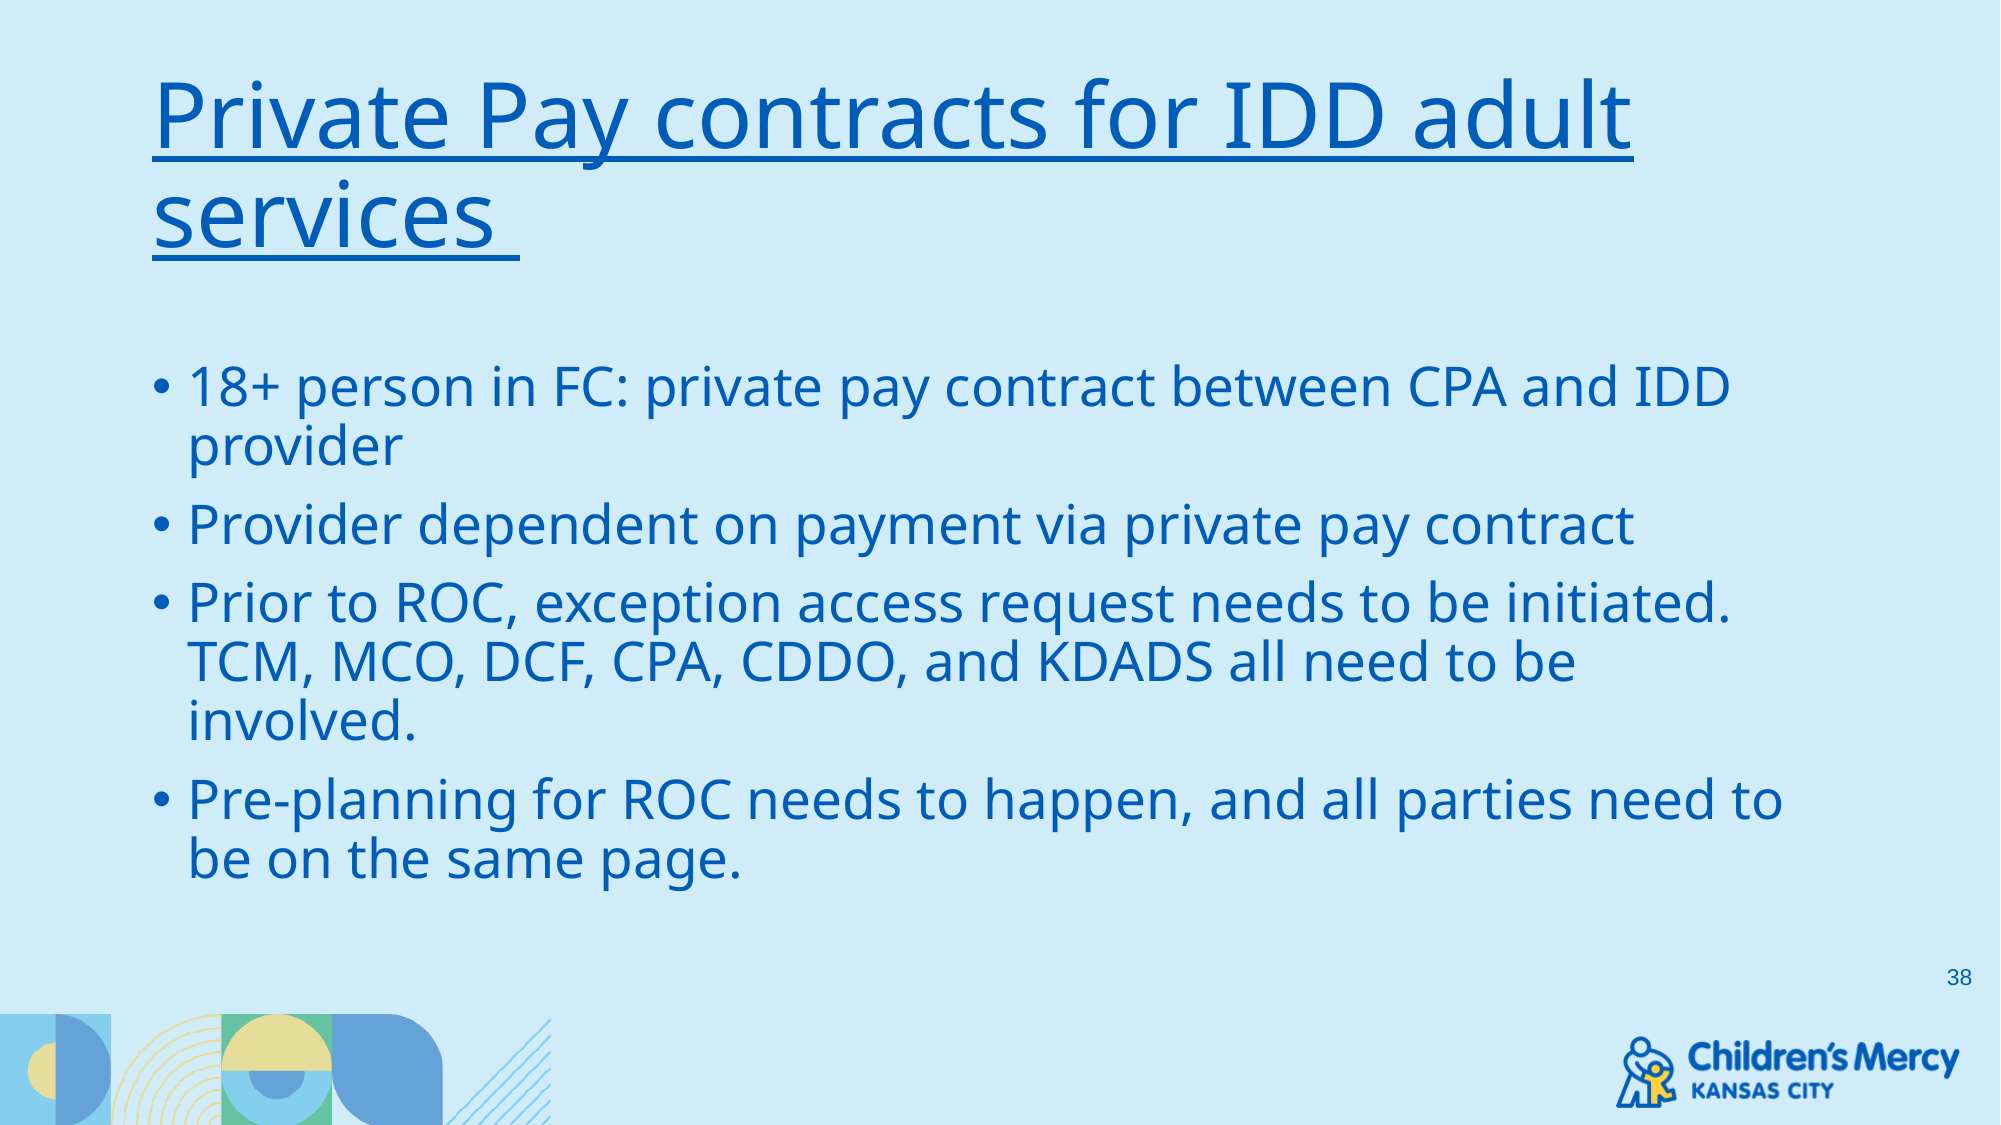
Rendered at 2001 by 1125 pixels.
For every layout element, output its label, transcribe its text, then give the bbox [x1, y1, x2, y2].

title Private Pay contracts for IDD adult services [137, 59, 1863, 278]
picture [1616, 1036, 1960, 1108]
list 18+ person in FC: private pay contract between CPA and IDD provider Provider dependent on payment via private pay contract Prior to ROC, exception access request needs to be initiated. TCM, MCO, DCF, CPA, CDDO, and KDADS all need to be involved. Pre-planning for ROC needs to happen, and all parties need to be on the same page. [137, 352, 1835, 899]
slide_number 38 [1919, 946, 2000, 1007]
